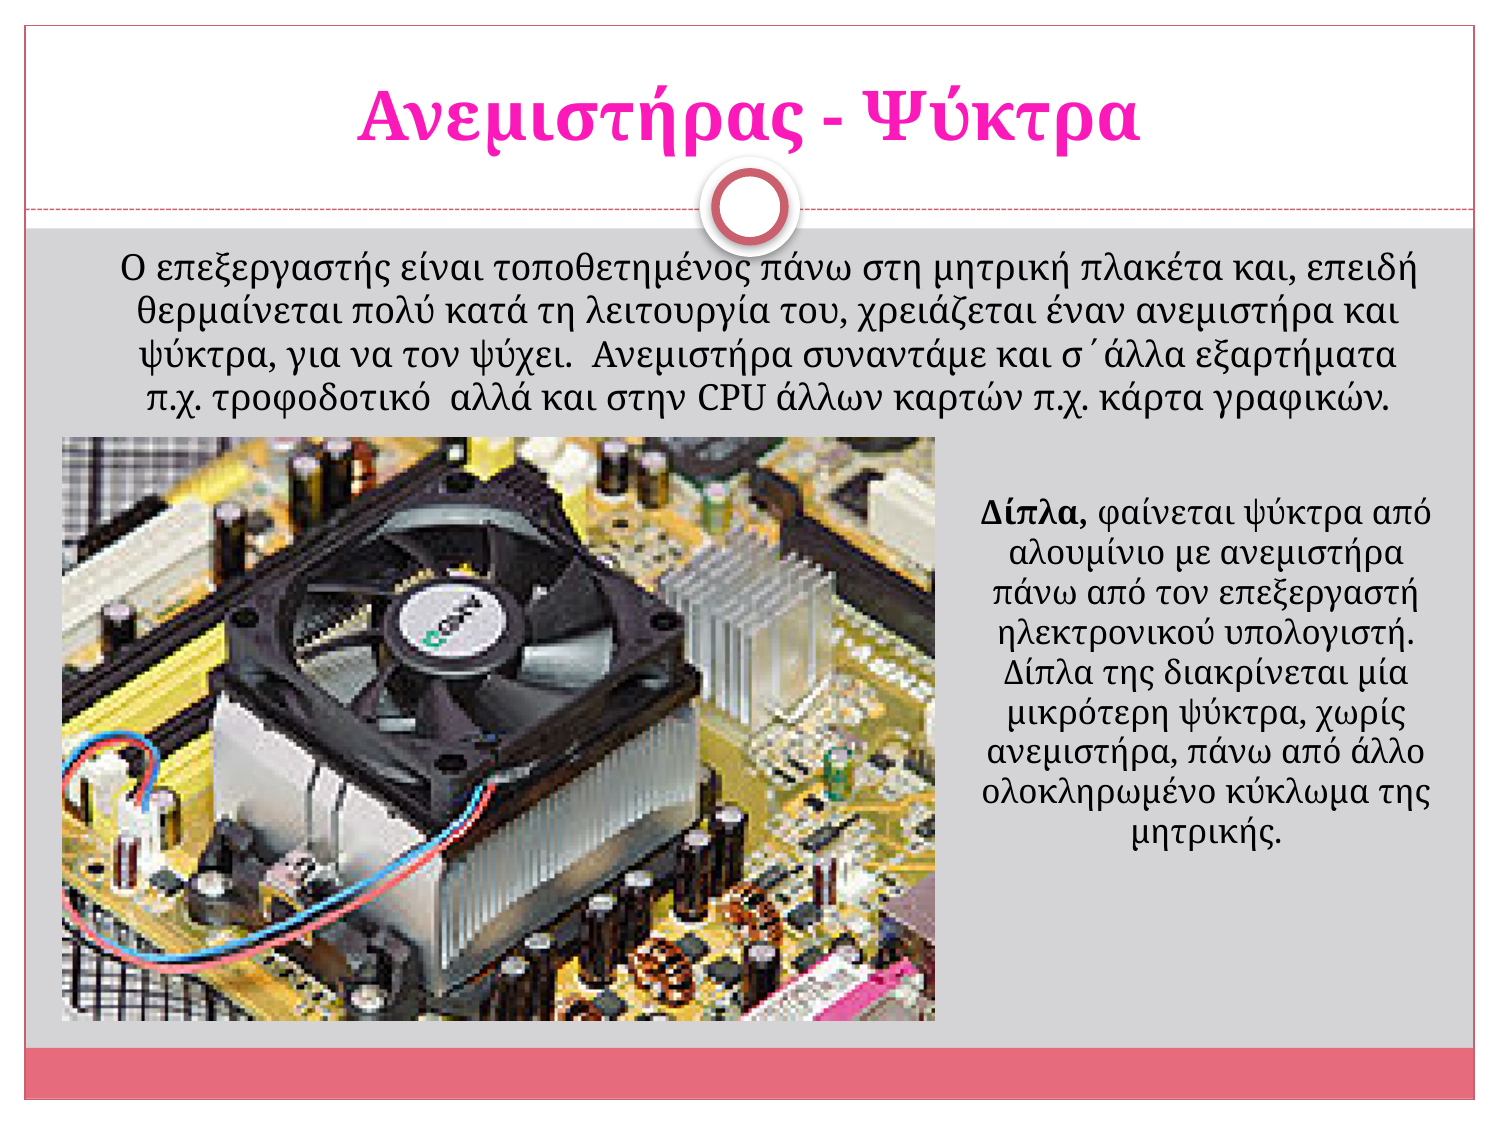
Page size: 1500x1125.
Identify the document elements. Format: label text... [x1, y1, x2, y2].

picture [62, 437, 935, 1021]
text_box Δίπλα, φαίνεται ψύκτρα από αλουμίνιο με ανεμιστήρα πάνω από τον επεξεργαστή ηλεκτρονικού υπολογιστή. Δίπλα της διακρίνεται μία μικρότερη ψύκτρα, χωρίς ανεμιστήρα, πάνω από άλλο ολοκληρωμένο κύκλωμα της μητρικής. [962, 483, 1450, 858]
list Ο επεξεργαστής είναι τοποθετημένος πάνω στη μητρική πλακέτα και, επειδή θερμαίνεται πολύ κατά τη λειτουργία του, χρειάζεται έναν ανεμιστήρα και ψύκτρα, για να τον ψύχει. Ανεμιστήρα συναντάμε και σ΄άλλα εξαρτήματα π.χ. τροφοδοτικό αλλά και στην CPU άλλων καρτών π.χ. κάρτα γραφικών. [49, 237, 1445, 462]
title Ανεμιστήρας - Ψύκτρα [49, 37, 1450, 162]
